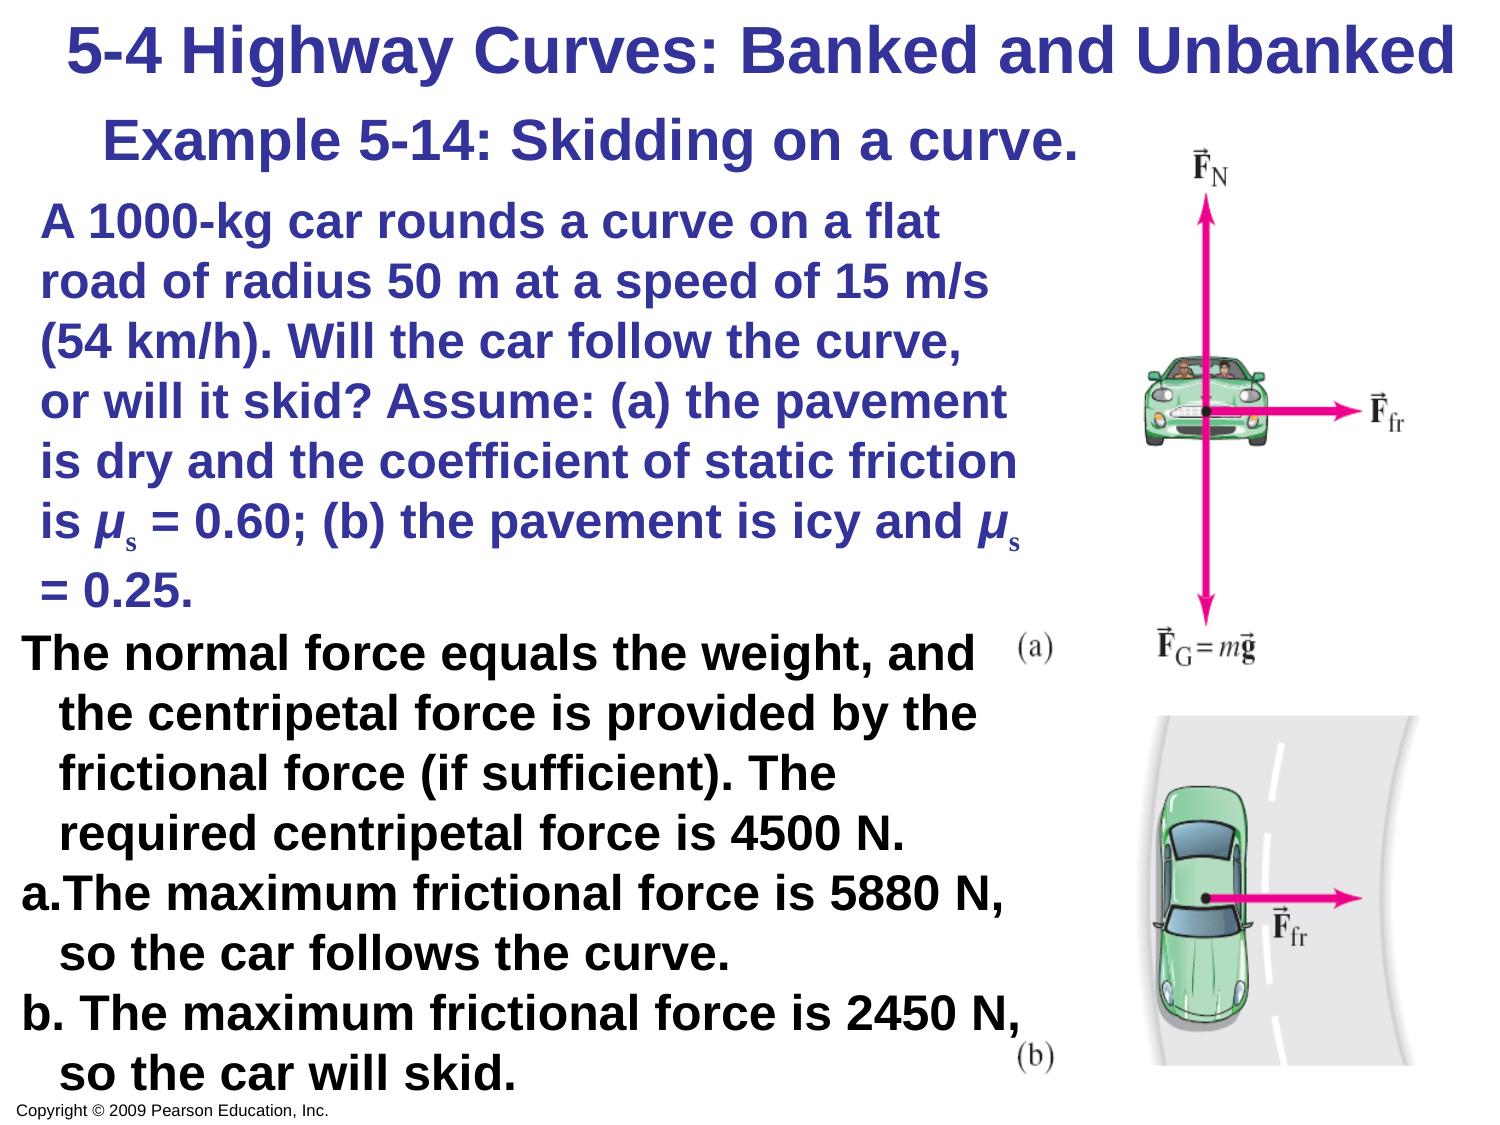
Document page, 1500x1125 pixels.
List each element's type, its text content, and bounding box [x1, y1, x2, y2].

text_box The normal force equals the weight, and the centripetal force is provided by the frictional force (if sufficient). The required centripetal force is 4500 N. The maximum frictional force is 5880 N, so the car follows the curve. The maximum frictional force is 2450 N, so the car will skid. [6, 613, 1057, 1108]
picture [1012, 137, 1434, 1087]
text_box Example 5-14: Skidding on a curve. [87, 95, 1400, 180]
text_box A 1000-kg car rounds a curve on a flat road of radius 50 m at a speed of 15 m/s (54 km/h). Will the car follow the curve, or will it skid? Assume: (a) the pavement is dry and the coefficient of static friction is μs = 0.60; (b) the pavement is icy and μs = 0.25. [24, 181, 1007, 613]
text_box 5-4 Highway Curves: Banked and Unbanked [24, 0, 1500, 95]
